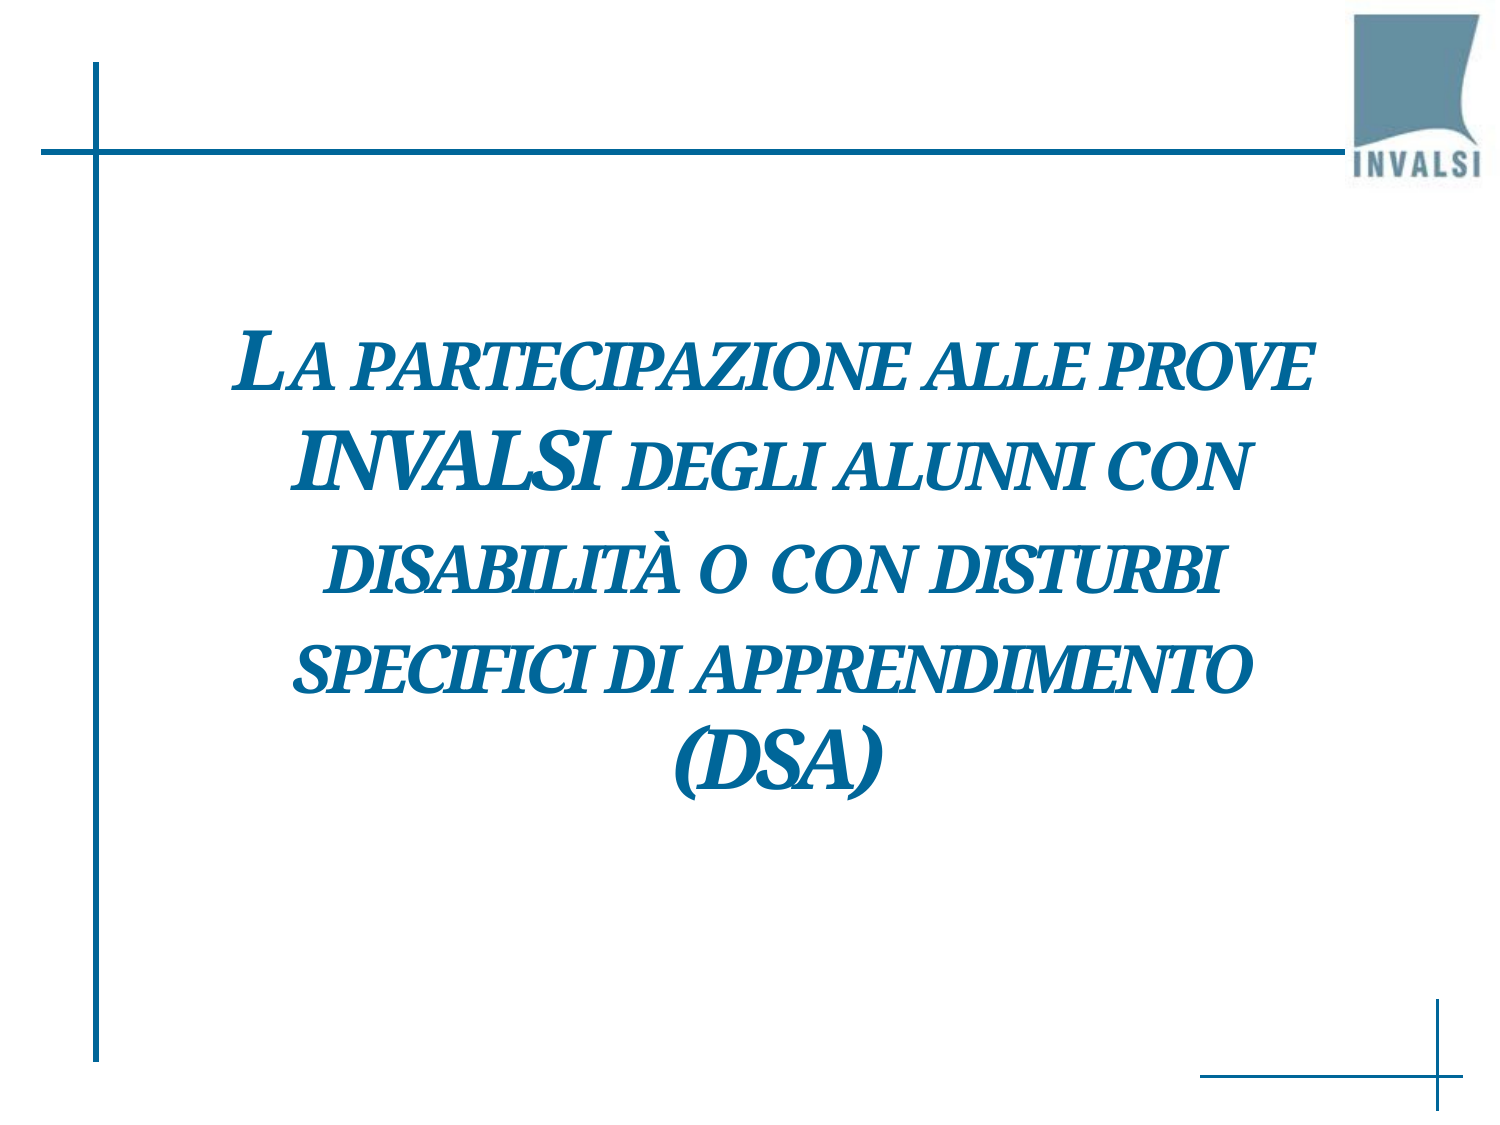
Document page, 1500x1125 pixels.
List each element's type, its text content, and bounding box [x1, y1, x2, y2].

picture [1345, 0, 1500, 193]
title LA PARTECIPAZIONE ALLE PROVE INVALSI DEGLI ALUNNI CON DISABILITÀ O CON DISTURBI SPECIFICI DI APPRENDIMENTO (DSA) [190, 301, 1366, 807]
